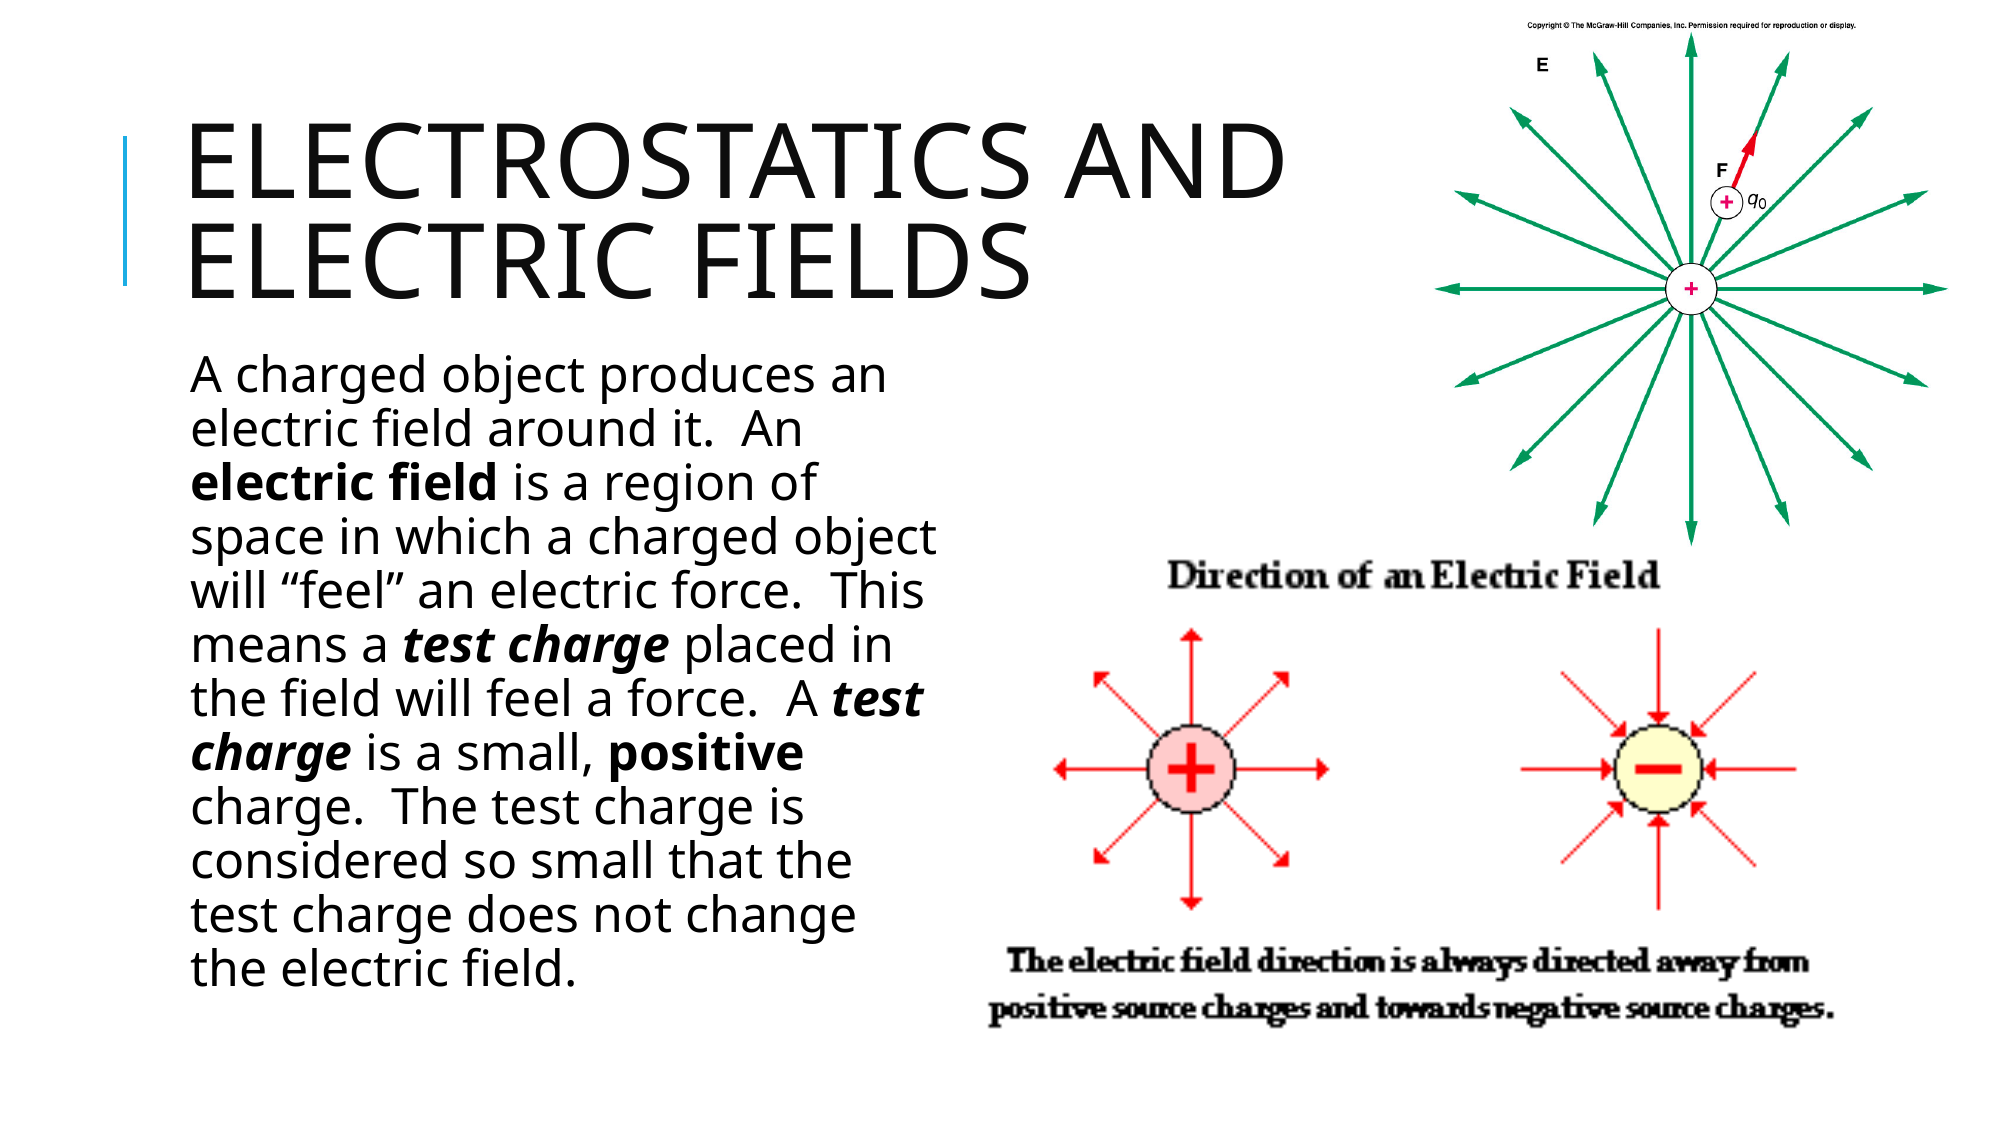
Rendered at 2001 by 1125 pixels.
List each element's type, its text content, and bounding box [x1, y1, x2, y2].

list A charged object produces an electric field around it. An electric field is a region of space in which a charged object will “feel” an electric force. This means a test charge placed in the field will feel a force. A test charge is a small, positive charge. The test charge is considered so small that the test charge does not change the electric field. [168, 341, 948, 1035]
picture [964, 21, 1949, 1045]
title Electrostatics and Electric Fields [168, 96, 1426, 342]
